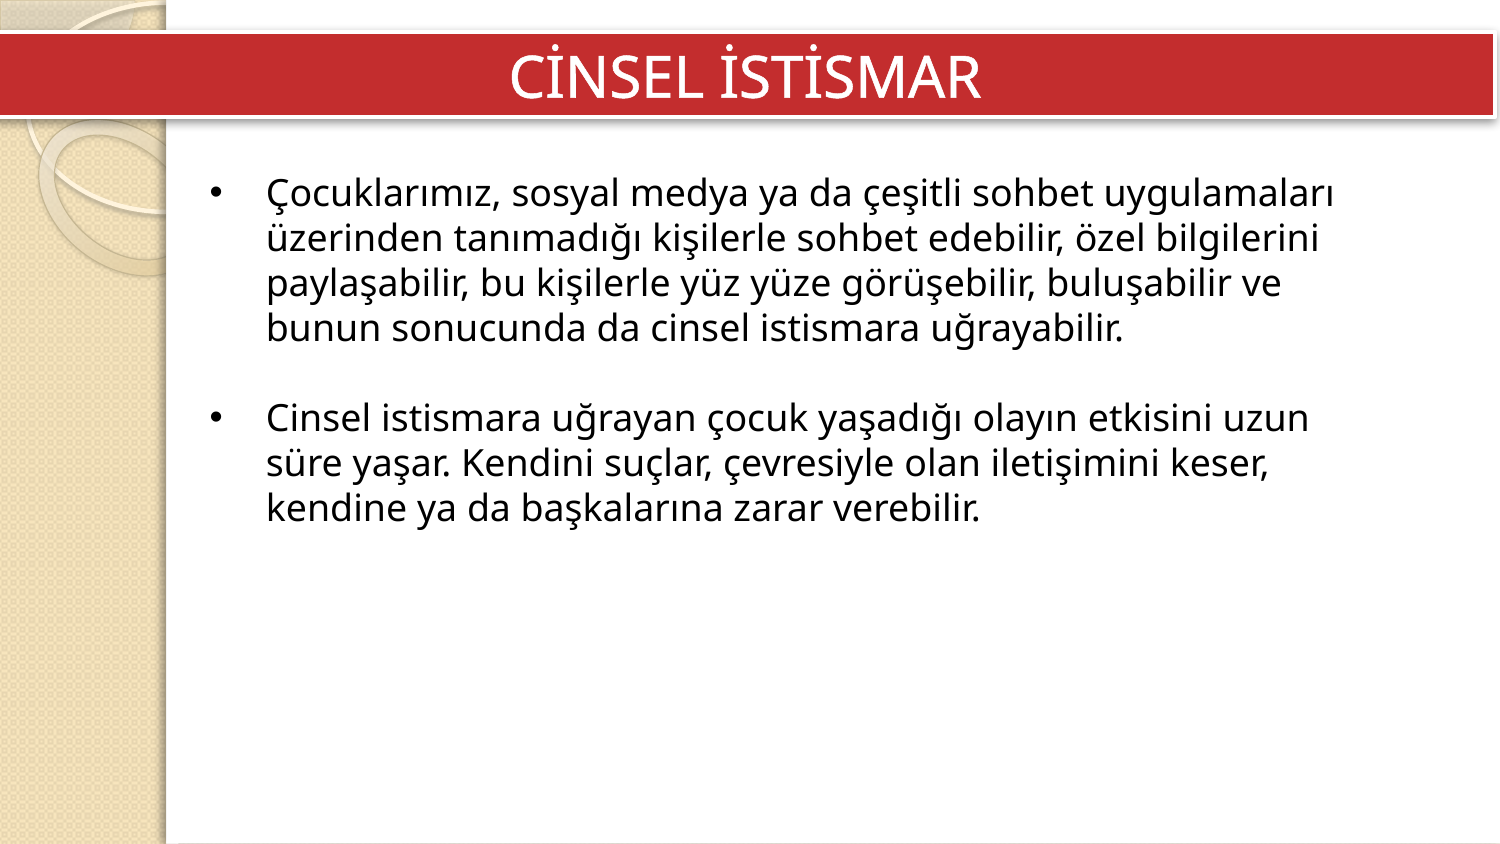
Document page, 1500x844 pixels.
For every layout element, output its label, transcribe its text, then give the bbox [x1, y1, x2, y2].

text_box Çocuklarımız, sosyal medya ya da çeşitli sohbet uygulamaları üzerinden tanımadığı kişilerle sohbet edebilir, özel bilgilerini paylaşabilir, bu kişilerle yüz yüze görüşebilir, buluşabilir ve bunun sonucunda da cinsel istismara uğrayabilir. Cinsel istismara uğrayan çocuk yaşadığı olayın etkisini uzun süre yaşar. Kendini suçlar, çevresiyle olan iletişimini keser, kendine ya da başkalarına zarar verebilir. [194, 161, 1400, 582]
text_box CİNSEL İSTİSMAR [0, 30, 1497, 119]
